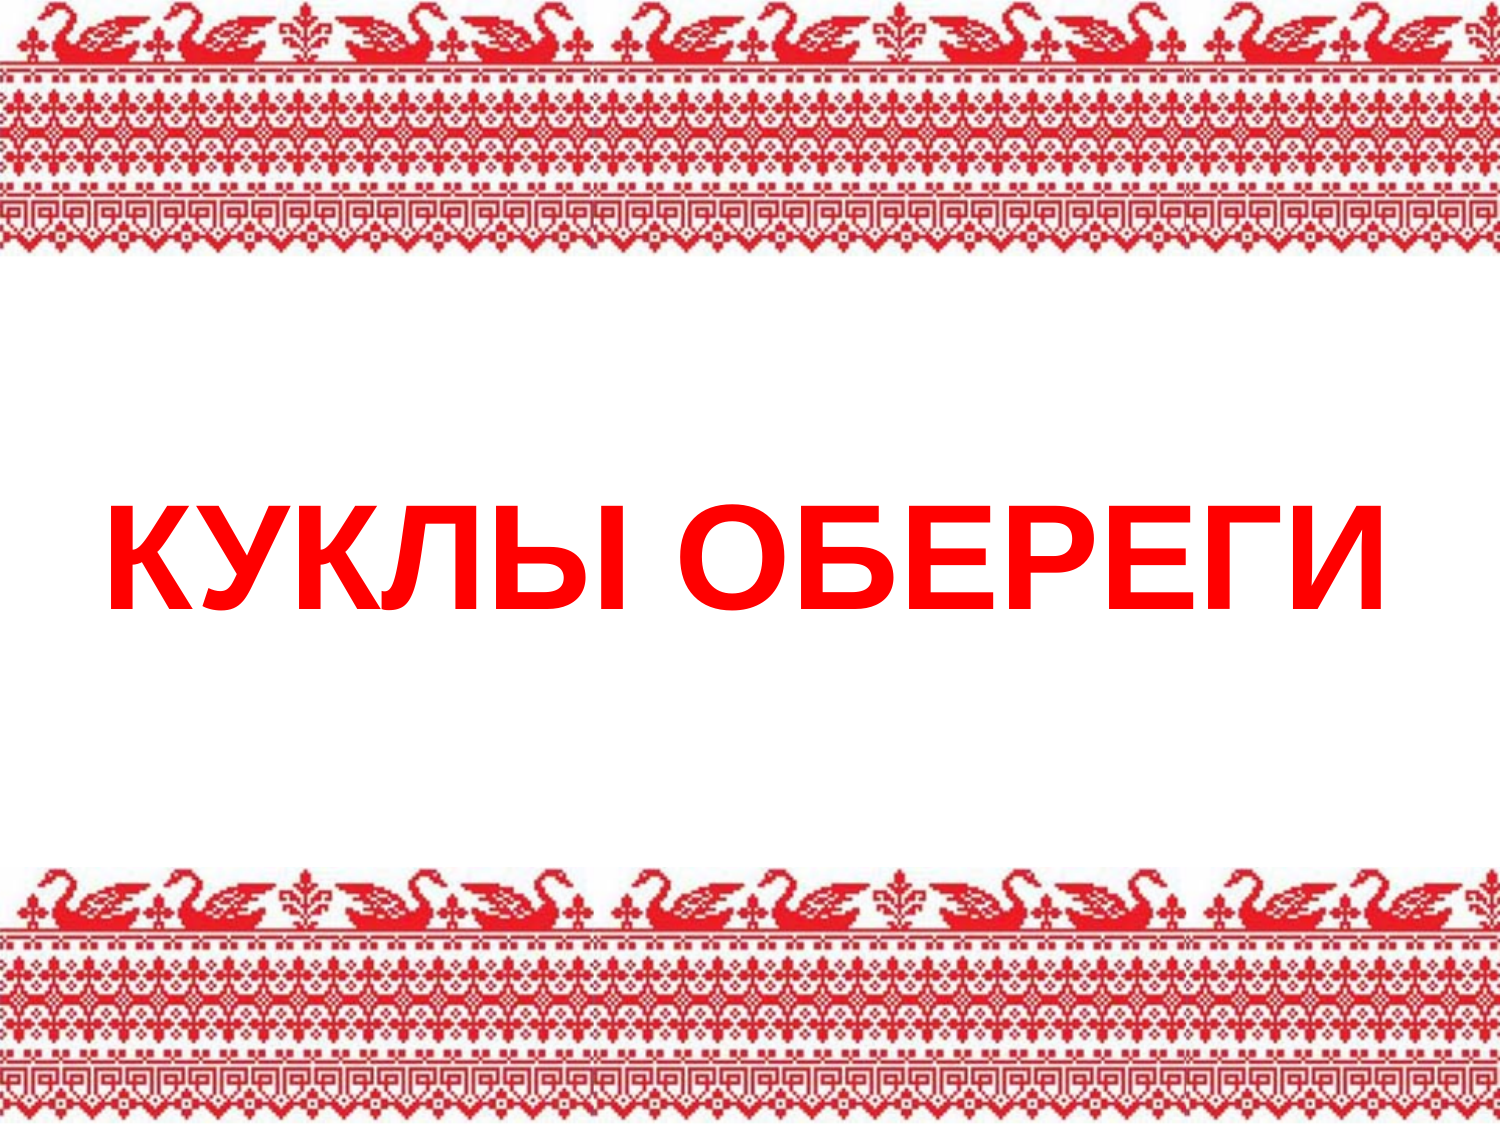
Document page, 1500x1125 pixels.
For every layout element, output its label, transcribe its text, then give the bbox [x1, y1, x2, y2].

picture [0, 866, 1500, 1125]
text_box КУКЛЫ ОБЕРЕГИ [86, 361, 1408, 647]
picture [0, 0, 1500, 259]
